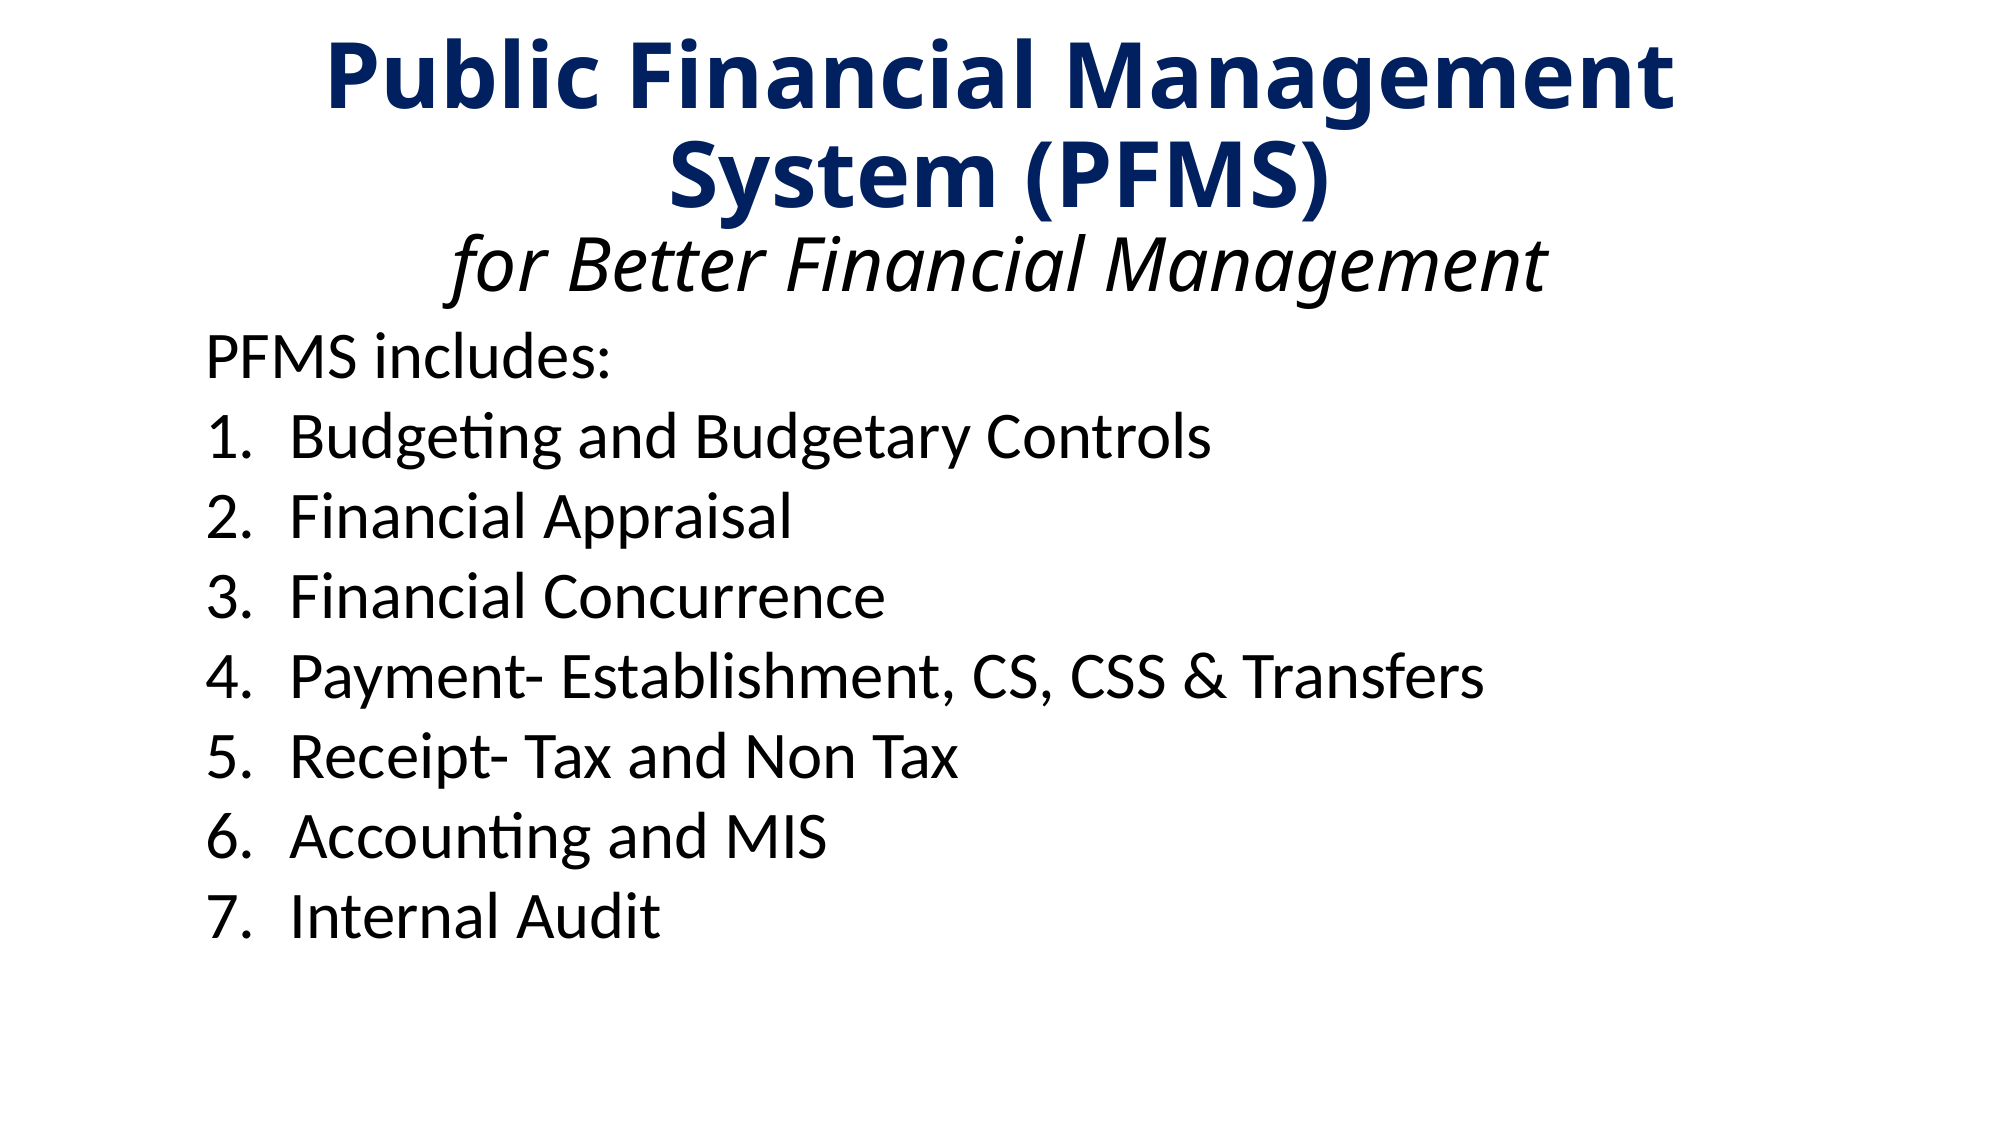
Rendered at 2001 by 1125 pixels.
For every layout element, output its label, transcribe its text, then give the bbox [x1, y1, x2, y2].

text_box PFMS includes: Budgeting and Budgetary Controls Financial Appraisal Financial Concurrence Payment- Establishment, CS, CSS & Transfers Receipt- Tax and Non Tax Accounting and MIS Internal Audit [190, 304, 1657, 1029]
title Public Financial Management System (PFMS) for Better Financial Management [137, 59, 1863, 278]
